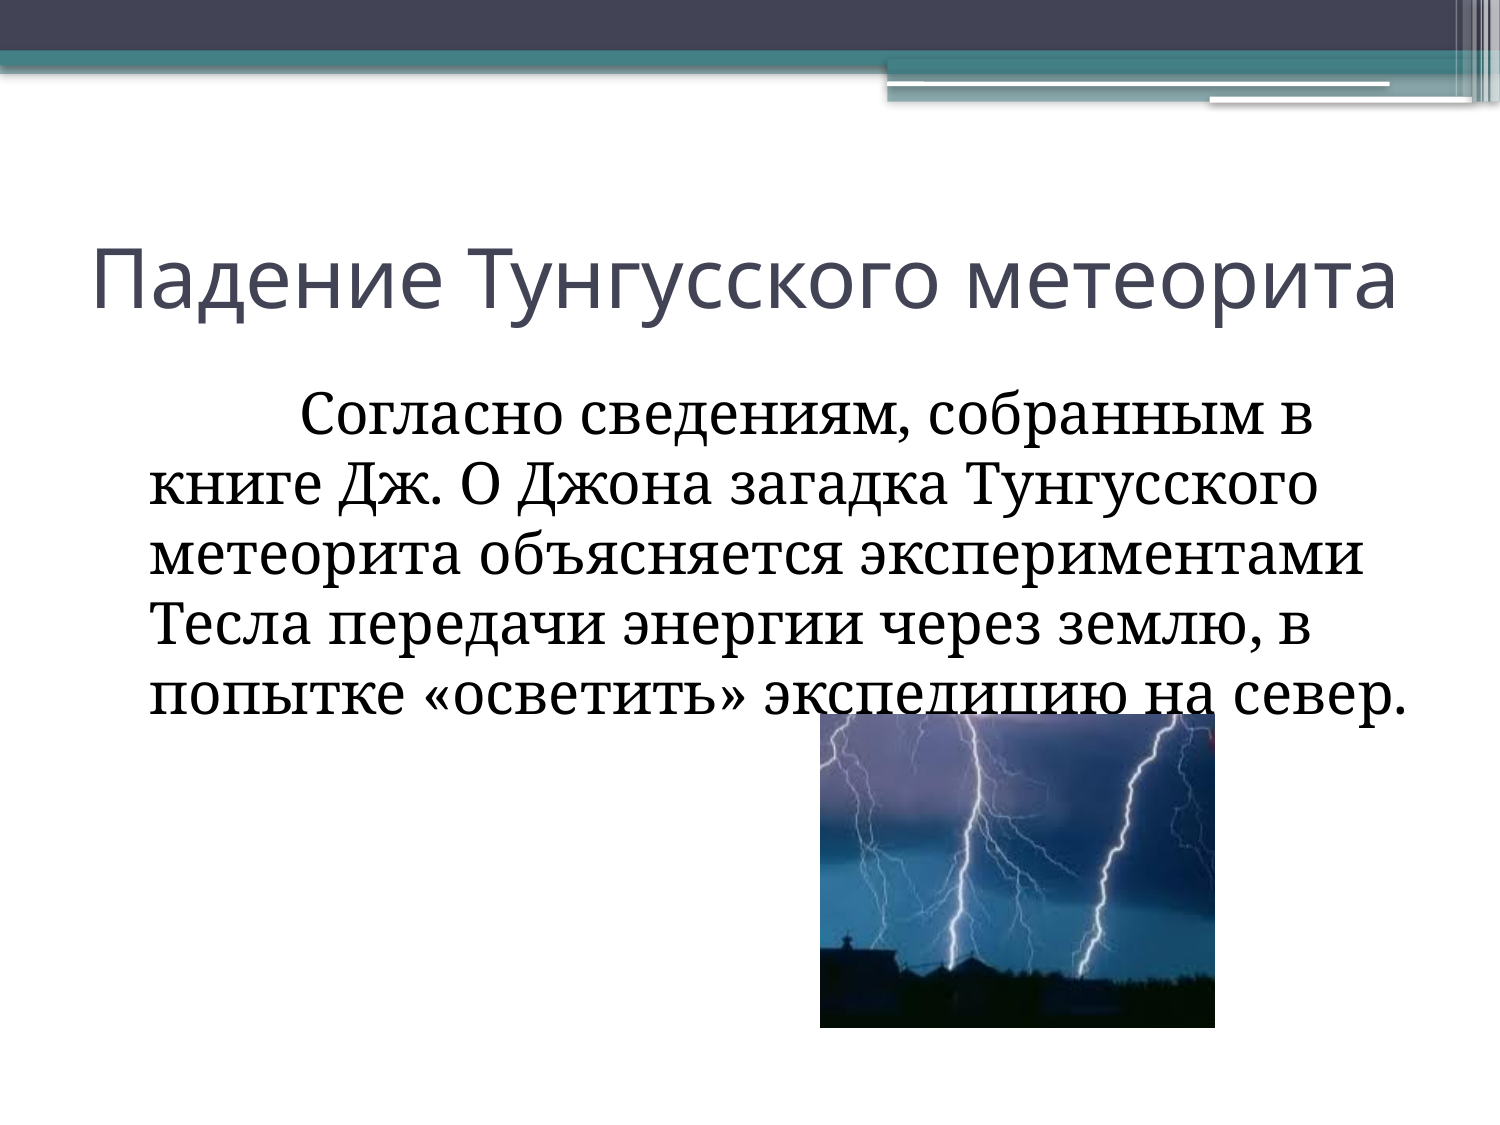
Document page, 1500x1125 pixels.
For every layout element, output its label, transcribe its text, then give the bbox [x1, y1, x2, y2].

title Падение Тунгусского метеорита [75, 187, 1425, 363]
picture [820, 714, 1215, 1028]
list Согласно сведениям, собранным в книге Дж. О Джона загадка Тунгусского метеорита объясняется экспериментами Тесла передачи энергии через землю, в попытке «осветить» экспедицию на север. [75, 368, 1425, 1079]
